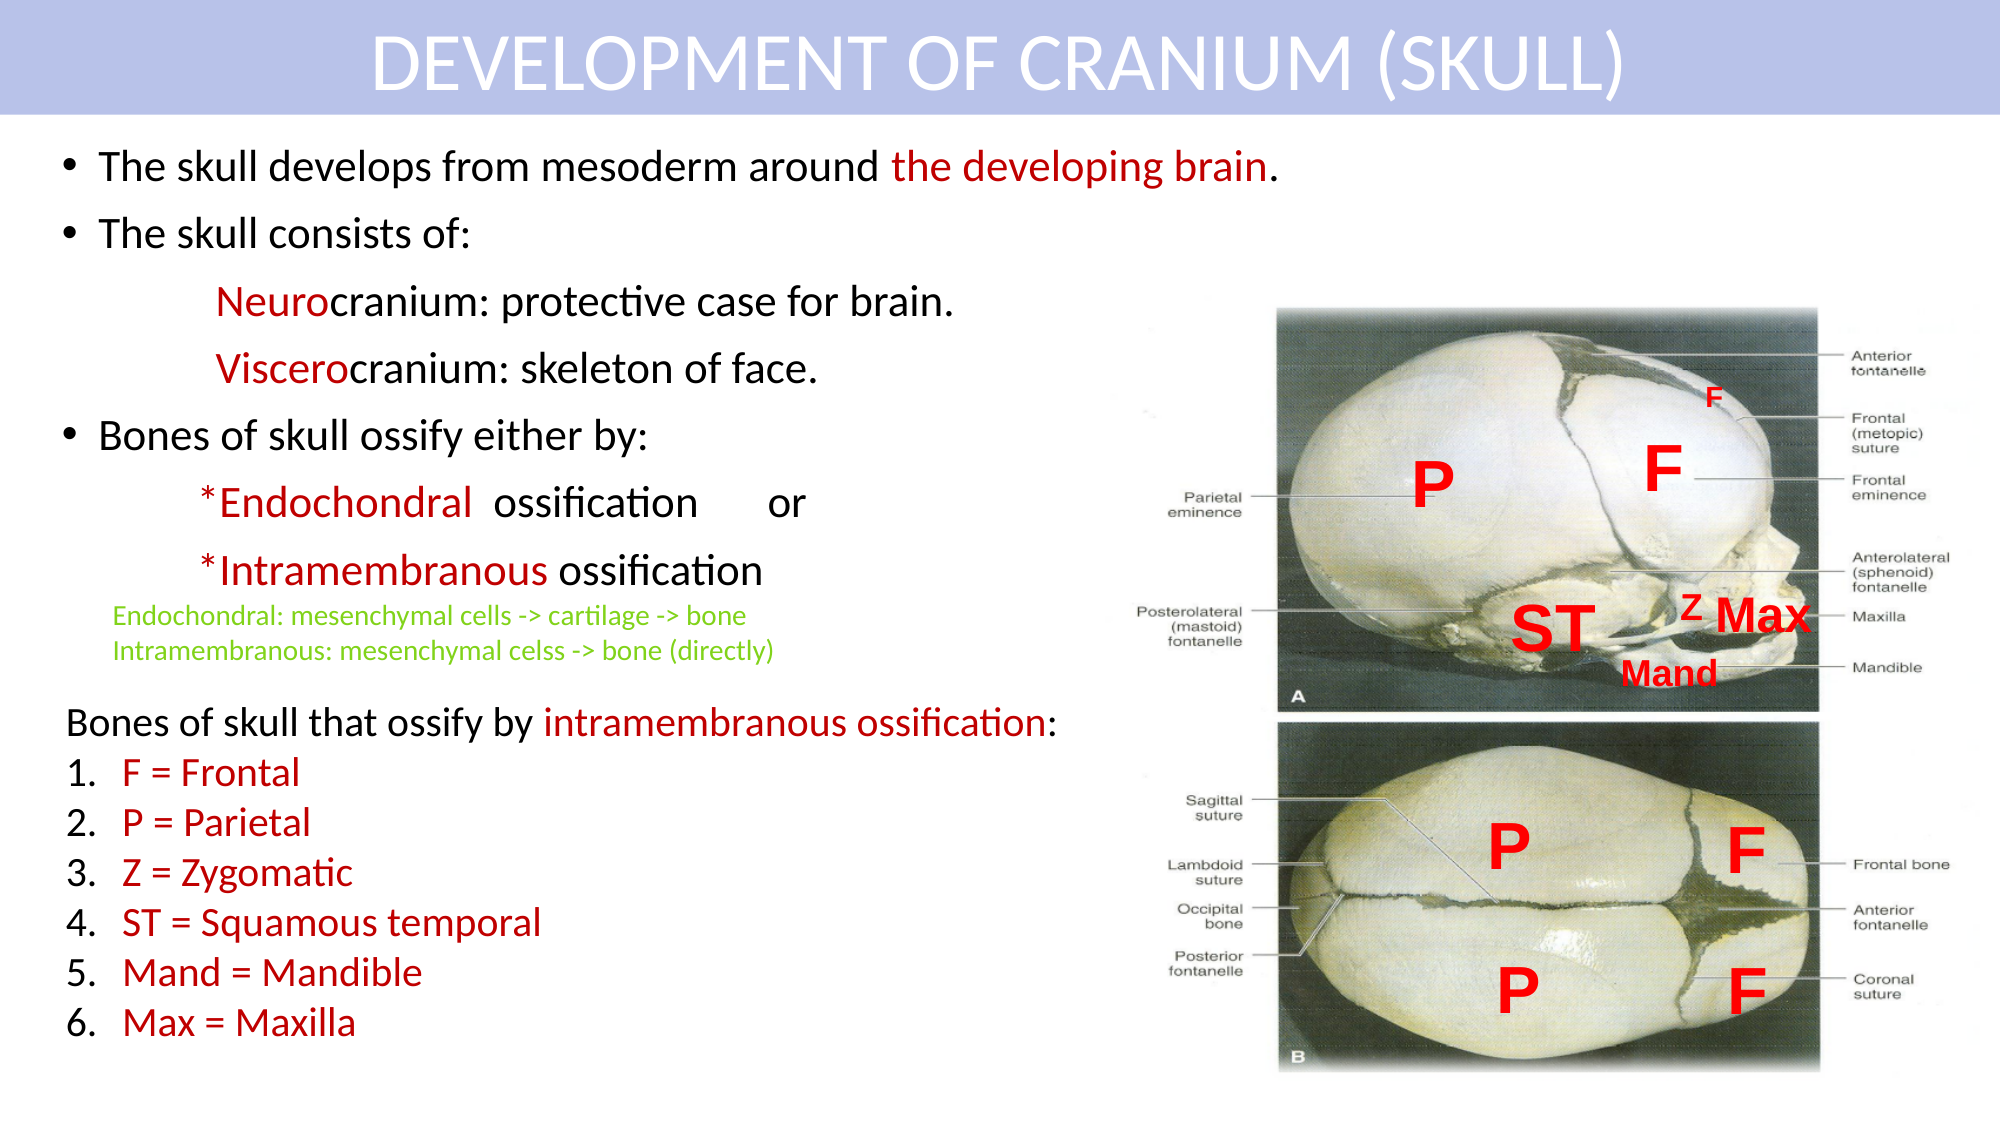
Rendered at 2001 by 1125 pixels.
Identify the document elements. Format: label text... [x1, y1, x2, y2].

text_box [1105, 295, 1981, 1083]
list The skull develops from mesoderm around the developing brain. The skull consists of: Neurocranium: protective case for brain. Viscerocranium: skeleton of face. Bones of skull ossify either by: *Endochondral ossification or *Intramembranous ossification [46, 135, 1434, 604]
text_box DEVELOPMENT OF CRANIUM (SKULL) [0, 0, 2000, 115]
text_box Bones of skull that ossify by intramembranous ossification: F = Frontal P = Parietal Z = Zygomatic ST = Squamous temporal Mand = Mandible Max = Maxilla [51, 686, 1105, 1052]
text_box Endochondral: mesenchymal cells -> cartilage -> bone Intramembranous: mesenchymal celss -> bone (directly) [97, 589, 834, 674]
